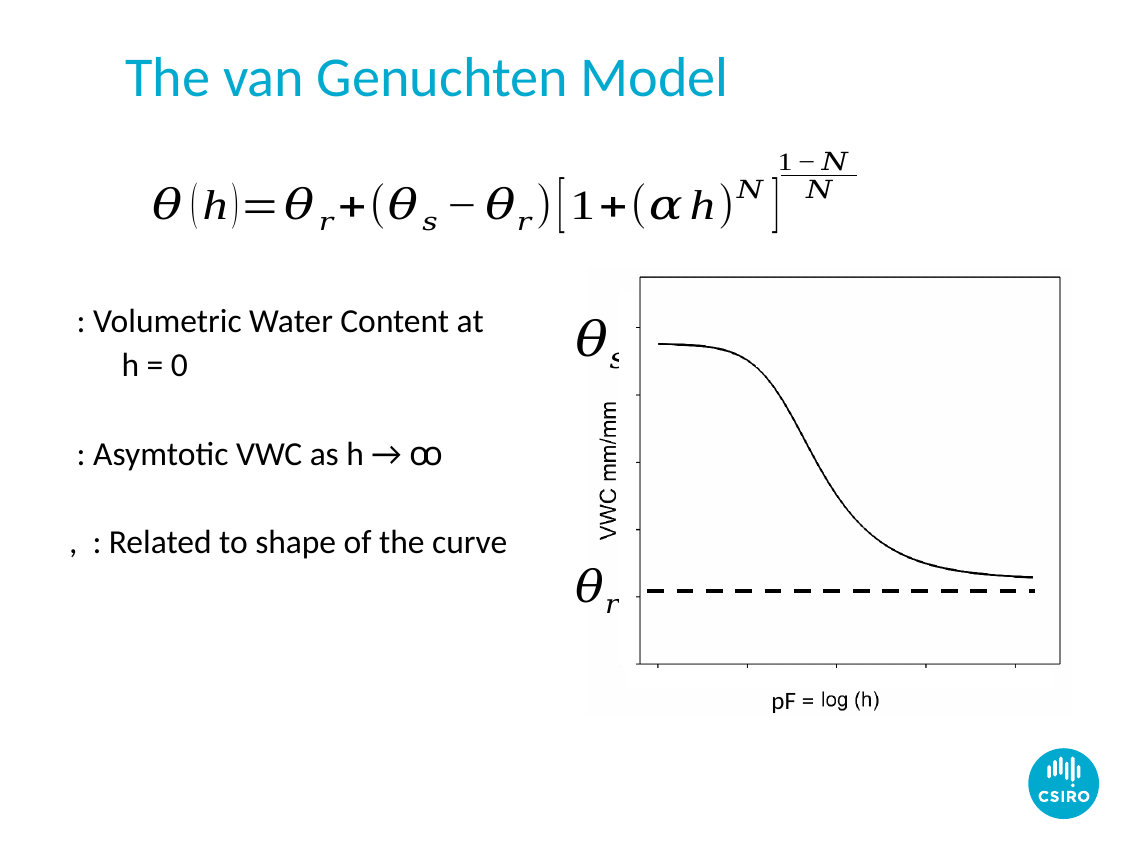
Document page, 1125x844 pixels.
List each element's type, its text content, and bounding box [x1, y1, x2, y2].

title The van Genuchten Model [125, 39, 1094, 145]
picture [587, 268, 1073, 715]
